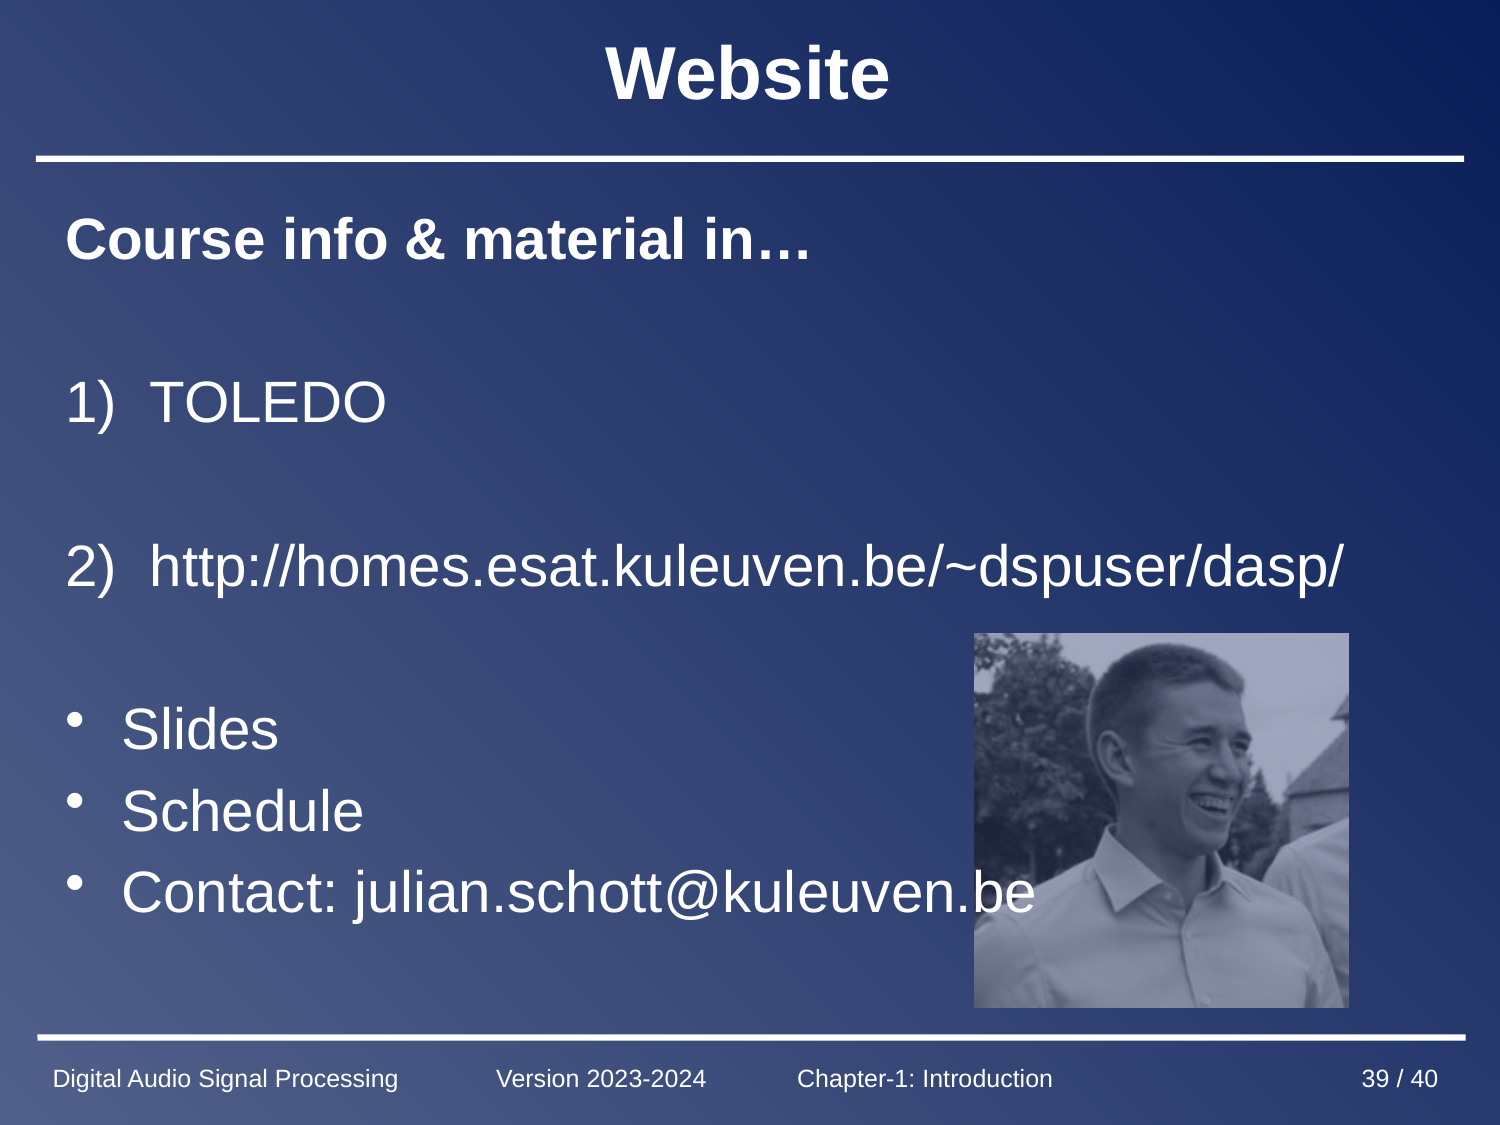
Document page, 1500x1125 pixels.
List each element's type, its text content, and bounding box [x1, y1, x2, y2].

picture [974, 633, 1349, 1008]
list Course info & material in… TOLEDO http://homes.esat.kuleuven.be/~dspuser/dasp/ Slides Schedule Contact: julian.schott@kuleuven.be [50, 169, 1454, 1038]
title Website [47, 15, 1450, 144]
